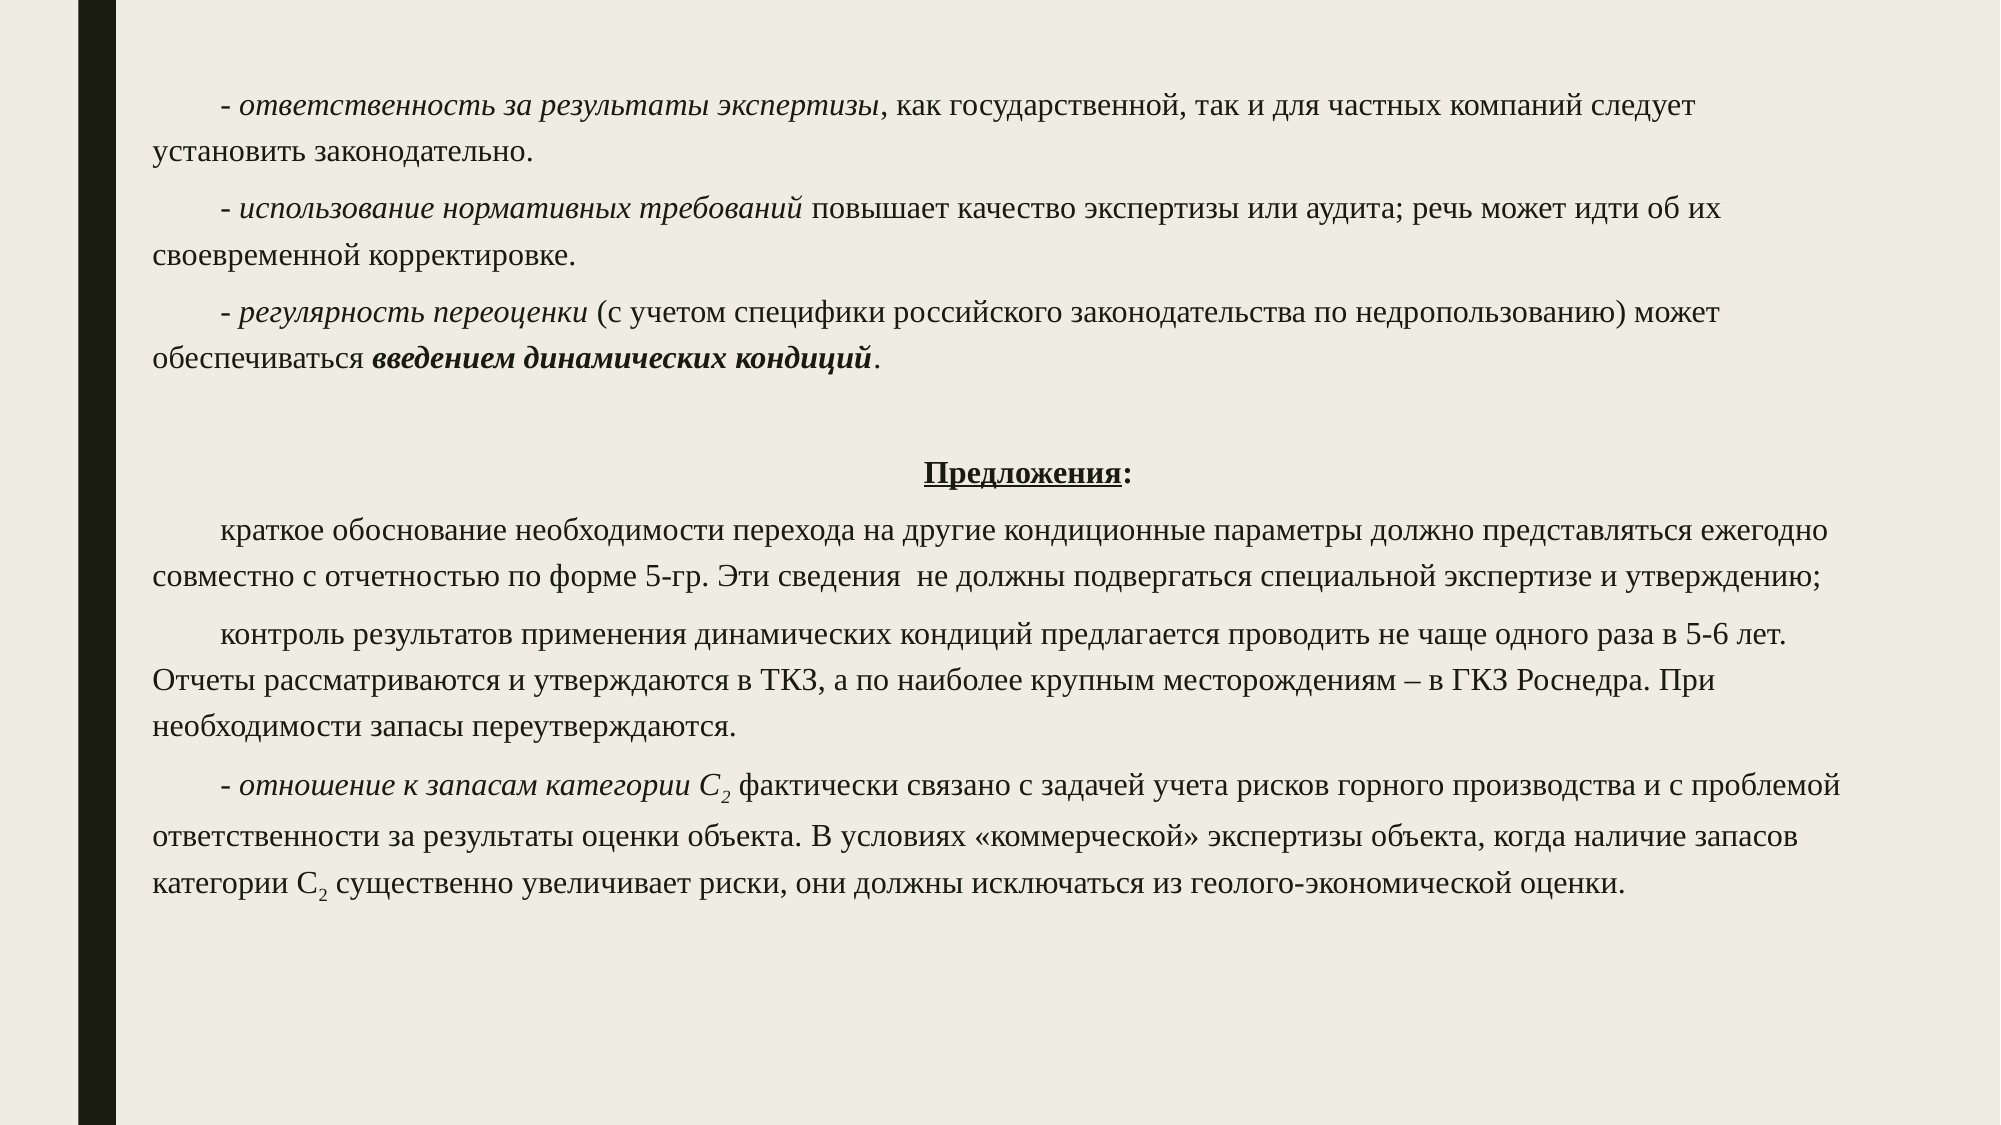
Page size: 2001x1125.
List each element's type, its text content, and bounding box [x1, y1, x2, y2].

list - ответственность за результаты экспертизы, как государственной, так и для частных компаний следует установить законодательно. - использование нормативных требований повышает качество экспертизы или аудита; речь может идти об их своевременной корректировке. - регулярность переоценки (с учетом специфики российского законодательства по недропользованию) может обеспечиваться введением динамических кондиций. Предложения: краткое обоснование необходимости перехода на другие кондиционные параметры должно представляться ежегодно совместно с отчетностью по форме 5-гр. Эти сведения не должны подвергаться специальной экспертизе и утверждению; контроль результатов применения динамических кондиций предлагается проводить не чаще одного раза в 5-6 лет. Отчеты рассматриваются и утверждаются в ТКЗ, а по наиболее крупным месторождениям – в ГКЗ Роснедра. При необходимости запасы переутверждаются. - отношение к запасам категории С2 фактически связано с задачей учета рисков горного производства и с проблемой ответственности за результаты оценки объекта. В условиях «коммерческой» экспертизы объекта, когда наличие запасов категории С2 существенно увеличивает риски, они должны исключаться из геолого-экономической оценки. [137, 68, 1863, 1014]
